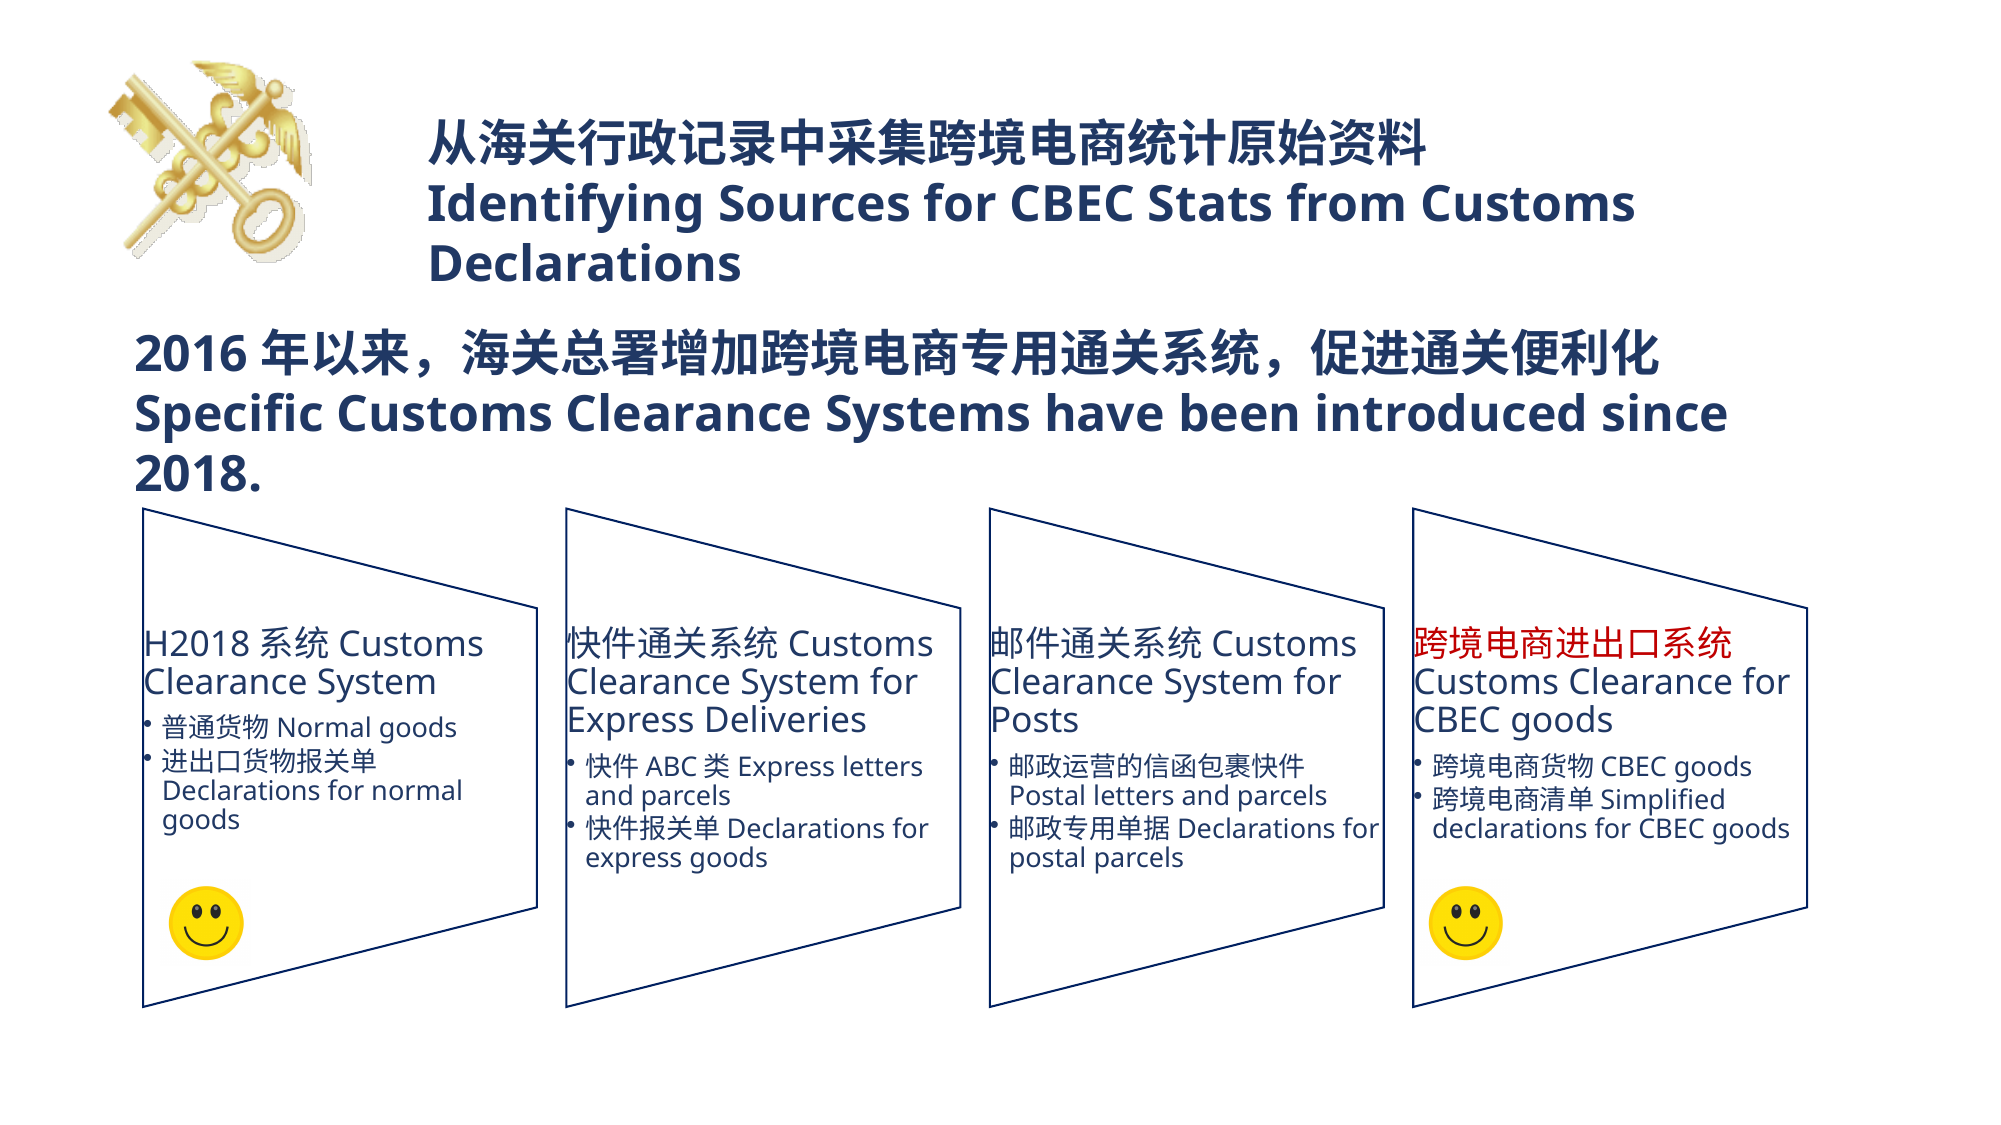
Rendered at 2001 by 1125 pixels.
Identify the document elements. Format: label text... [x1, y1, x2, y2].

picture [160, 879, 251, 966]
picture [107, 59, 304, 256]
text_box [142, 508, 1808, 1007]
text_box 从海关行政记录中采集跨境电商统计原始资料 Identifying Sources for CBEC Stats from Customs Declarations [412, 104, 1883, 299]
picture [1420, 879, 1510, 966]
text_box 2016年以来，海关总署增加跨境电商专用通关系统，促进通关便利化 Specific Customs Clearance Systems have been introduced since 2018. [119, 313, 1785, 509]
